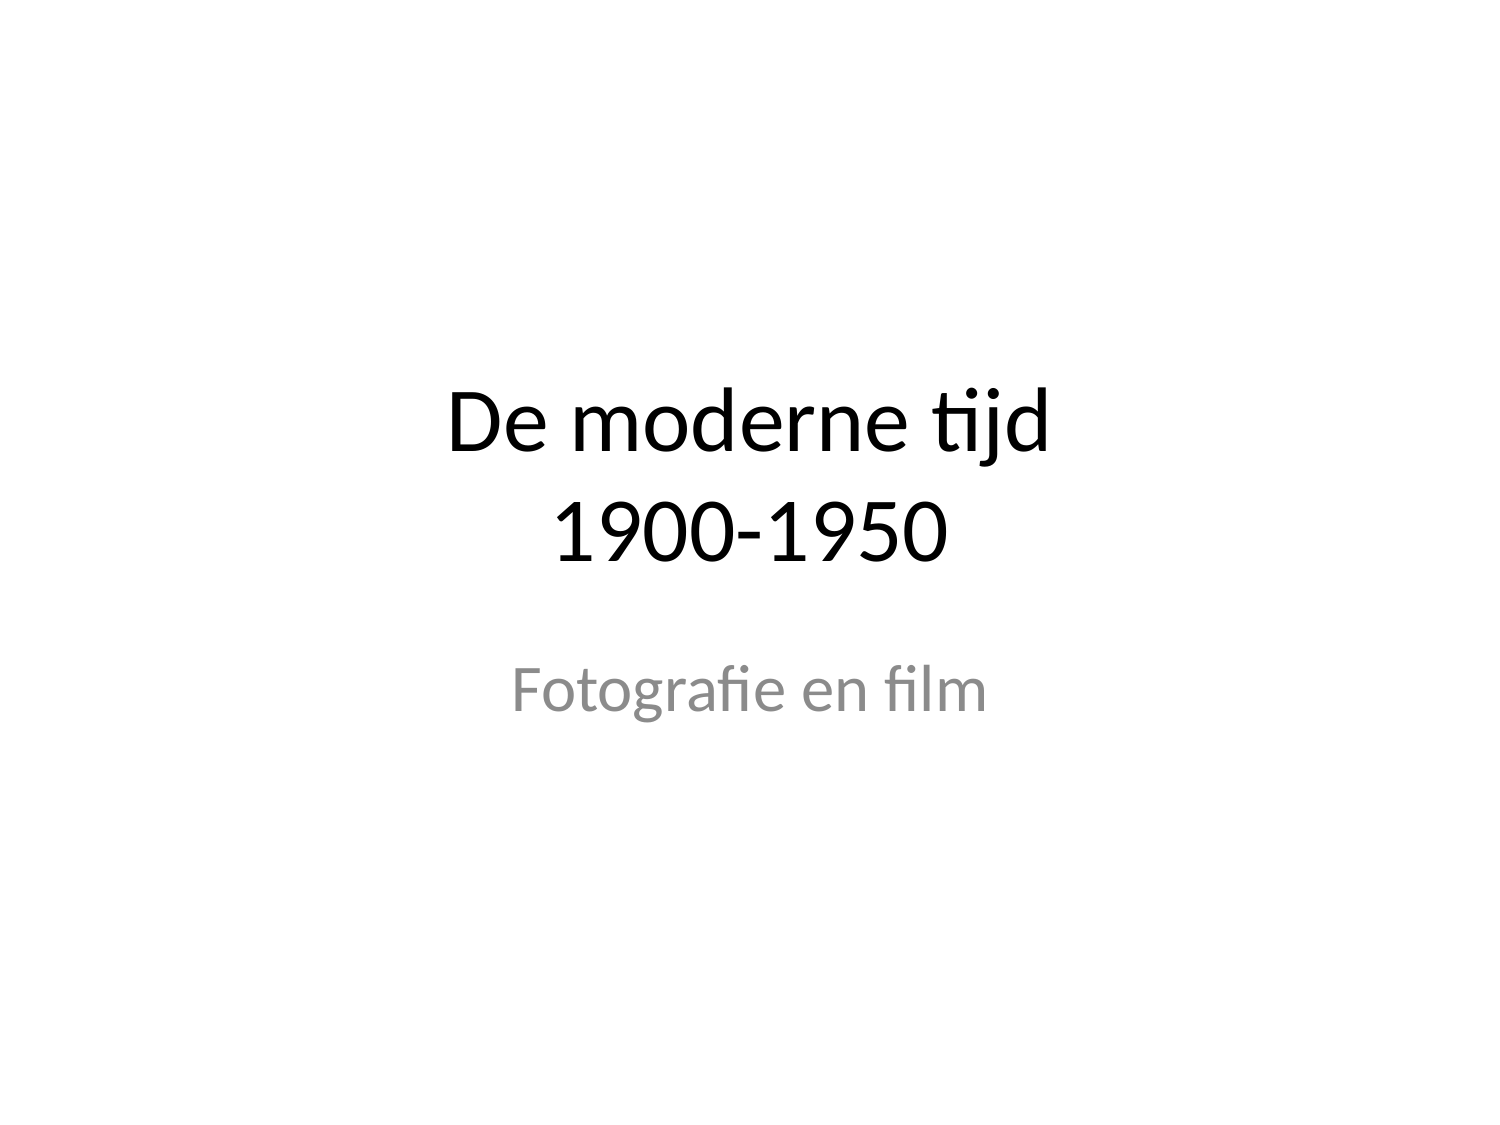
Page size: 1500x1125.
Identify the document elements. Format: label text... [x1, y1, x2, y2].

title De moderne tijd 1900-1950 [112, 349, 1388, 591]
subtitle Fotografie en film [225, 637, 1275, 925]
